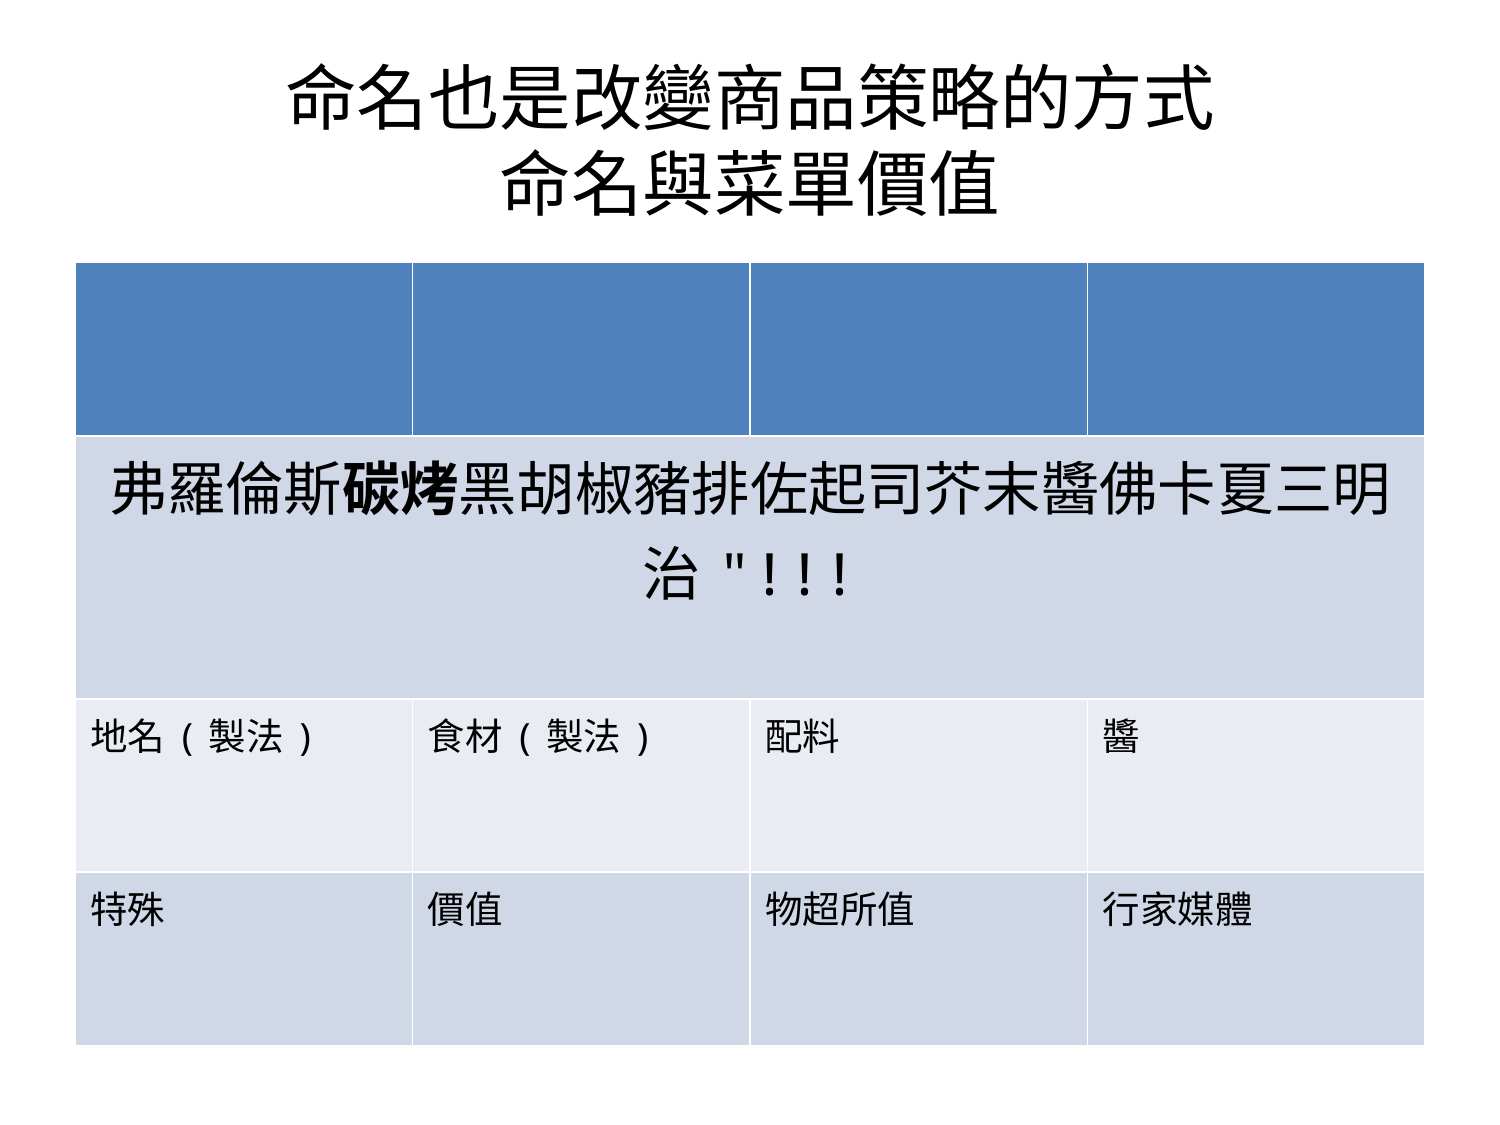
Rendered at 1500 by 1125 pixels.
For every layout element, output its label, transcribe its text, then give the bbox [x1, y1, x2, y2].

table_cell 醬 [1088, 700, 1424, 871]
table_header [413, 263, 749, 435]
table_cell 特殊 [76, 873, 412, 1045]
table_cell 弗羅倫斯碳烤黑胡椒豬排佐起司芥末醬佛卡夏三明治"!!! [76, 437, 1424, 698]
table_cell 地名(製法) [76, 700, 412, 871]
table_cell 食材(製法) [413, 700, 749, 871]
table_header [1088, 263, 1424, 435]
table_cell 配料 [751, 700, 1087, 871]
table_header [76, 263, 412, 435]
table_cell 行家媒體 [1088, 873, 1424, 1045]
table_header [751, 263, 1087, 435]
table_cell 物超所值 [751, 873, 1087, 1045]
title 命名也是改變商品策略的方式 命名與菜單價值 [75, 45, 1425, 233]
table_cell 價值 [413, 873, 749, 1045]
